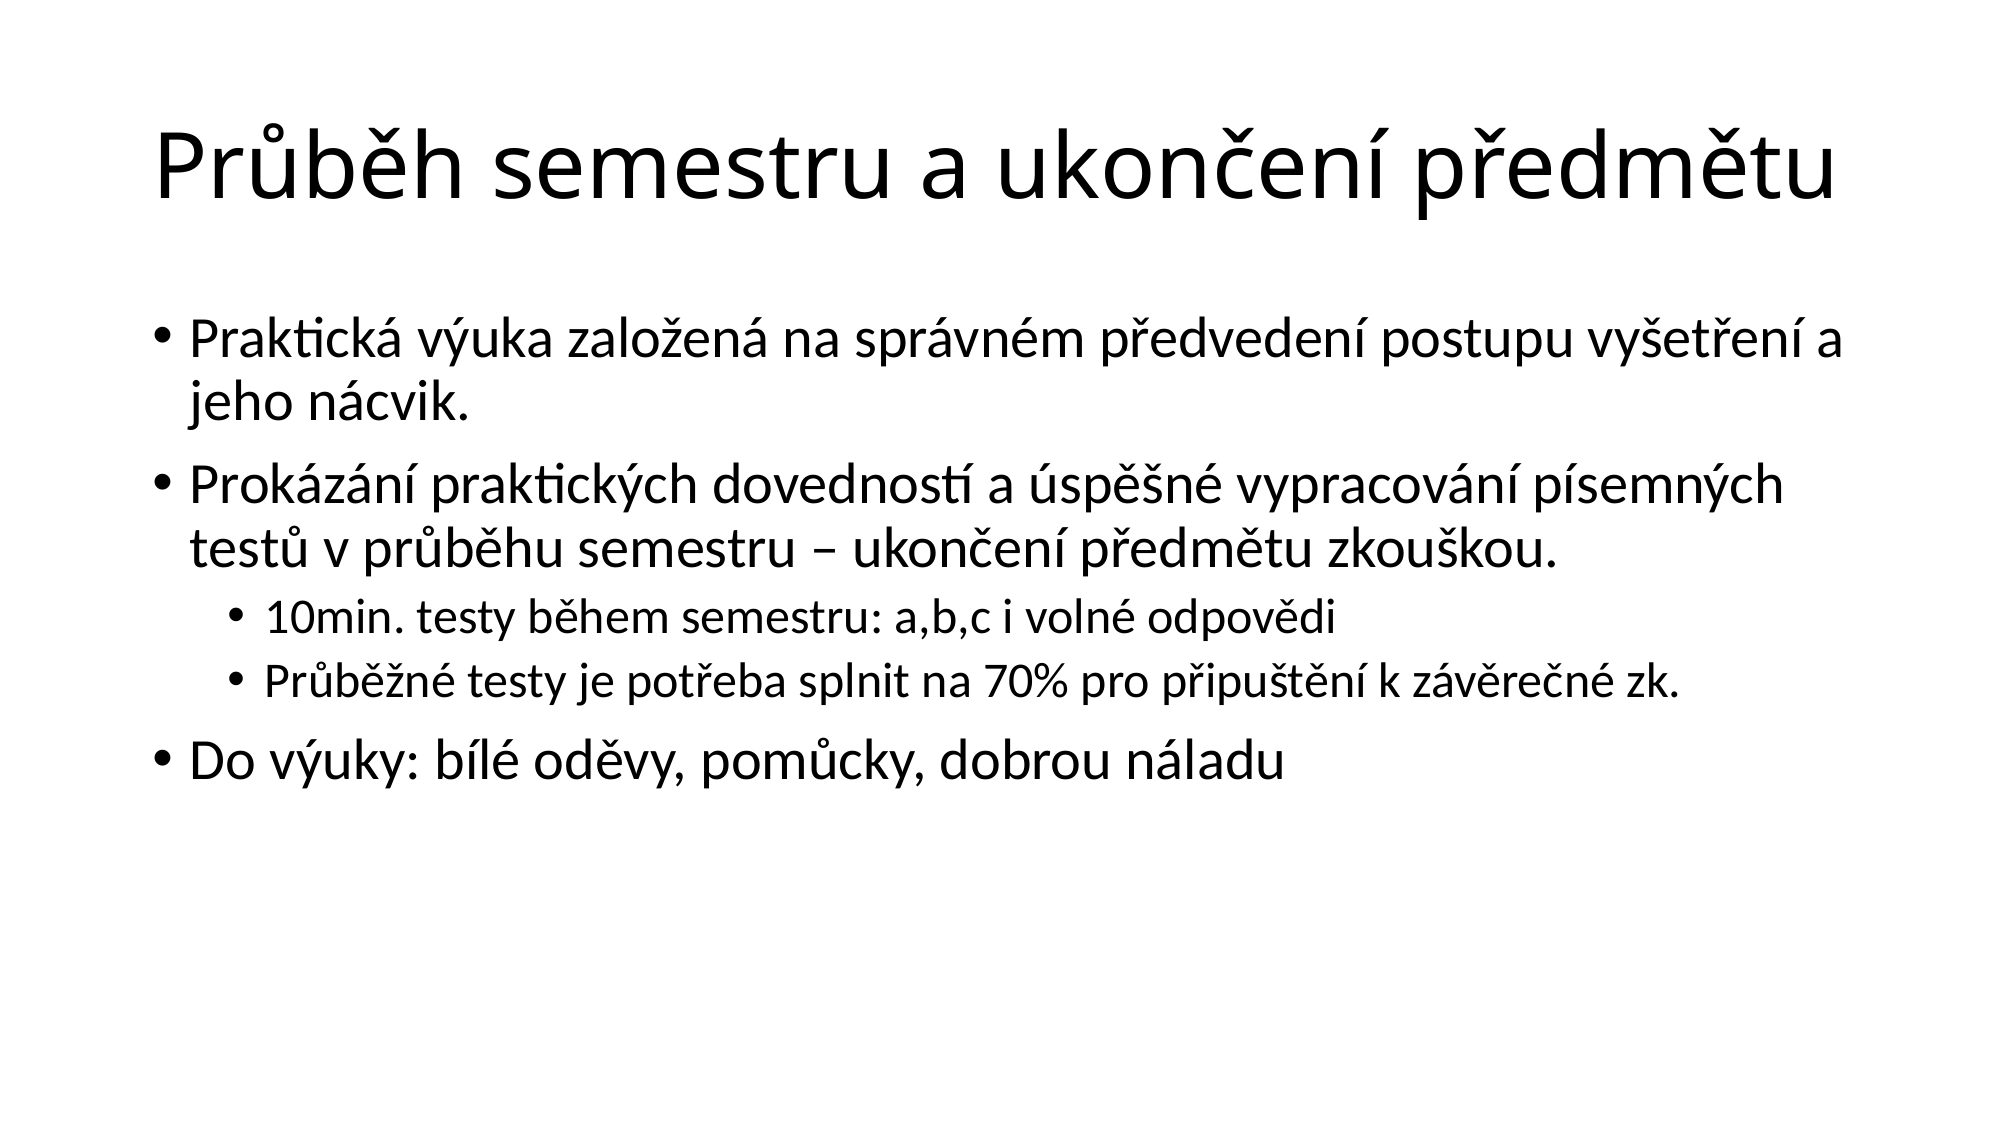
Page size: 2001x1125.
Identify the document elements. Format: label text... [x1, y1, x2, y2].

list Praktická výuka založená na správném předvedení postupu vyšetření a jeho nácvik. Prokázání praktických dovedností a úspěšné vypracování písemných testů v průběhu semestru – ukončení předmětu zkouškou. 10min. testy během semestru: a,b,c i volné odpovědi Průběžné testy je potřeba splnit na 70% pro připuštění k závěrečné zk. Do výuky: bílé oděvy, pomůcky, dobrou náladu [137, 299, 1863, 1014]
title Průběh semestru a ukončení předmětu [137, 59, 1863, 278]
